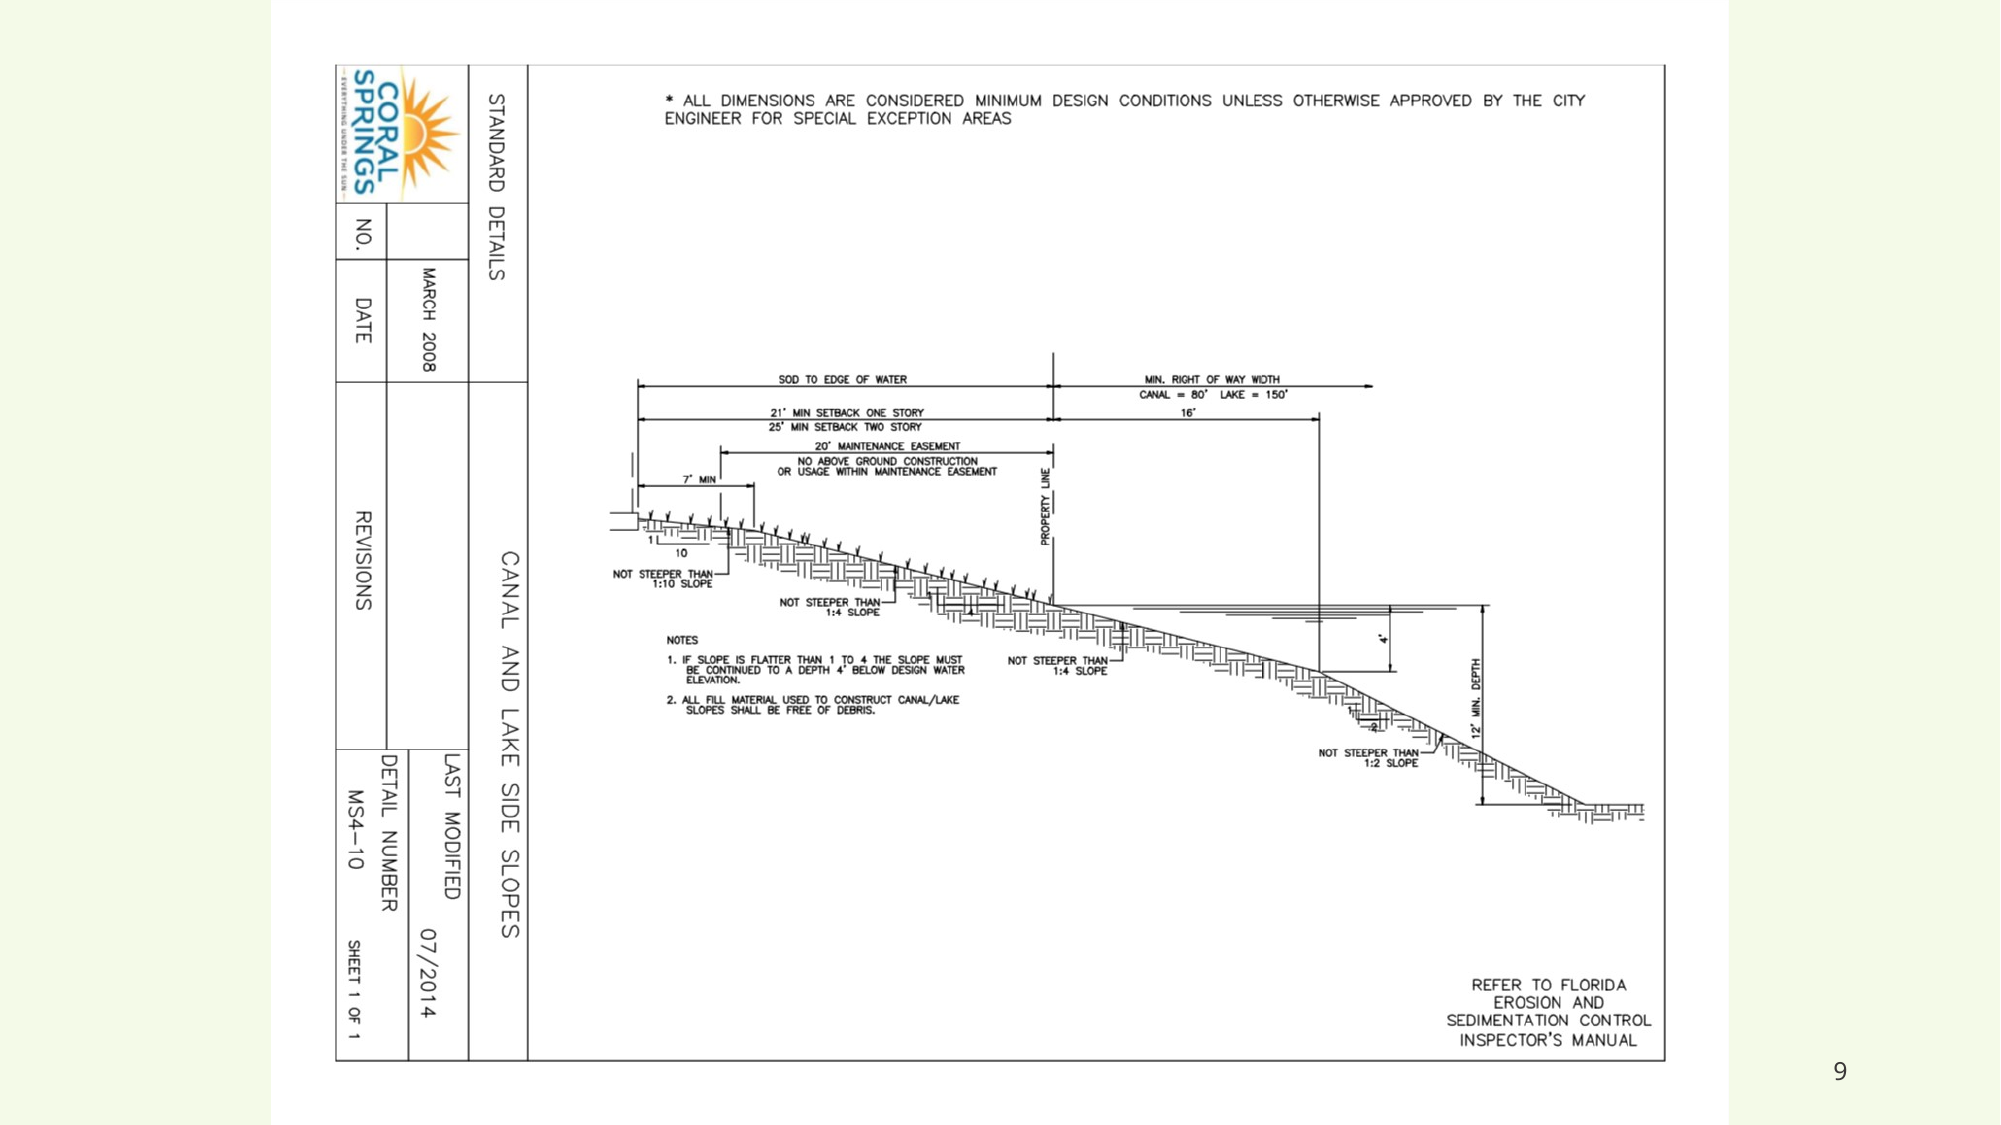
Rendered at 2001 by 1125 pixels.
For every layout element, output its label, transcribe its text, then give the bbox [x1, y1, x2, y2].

slide_number 9 [1729, 1042, 1863, 1103]
picture [271, 0, 1729, 1125]
